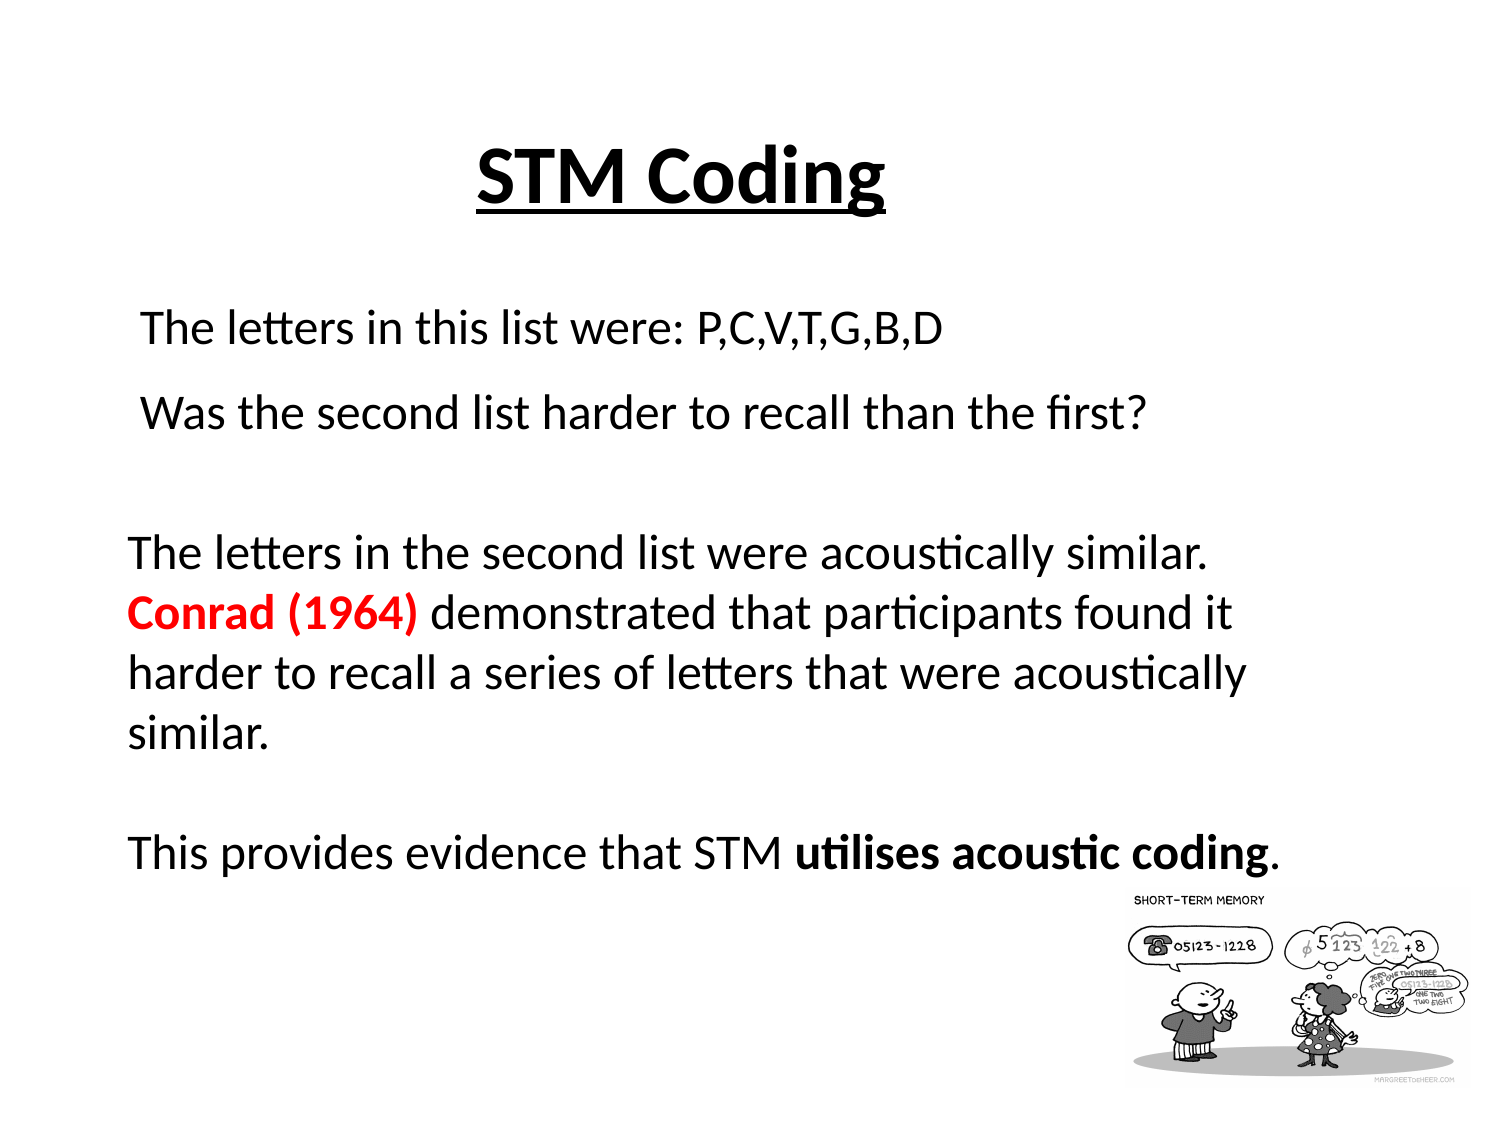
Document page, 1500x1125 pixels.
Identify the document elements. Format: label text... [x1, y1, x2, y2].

text_box STM Coding [299, 112, 1063, 228]
picture [1124, 887, 1471, 1088]
text_box The letters in the second list were acoustically similar. Conrad (1964) demonstrated that participants found it harder to recall a series of letters that were acoustically similar. [112, 512, 1363, 768]
text_box This provides evidence that STM utilises acoustic coding. [112, 812, 1338, 888]
text_box The letters in this list were: P,C,V,T,G,B,D Was the second list harder to recall than the first? [125, 287, 1288, 448]
